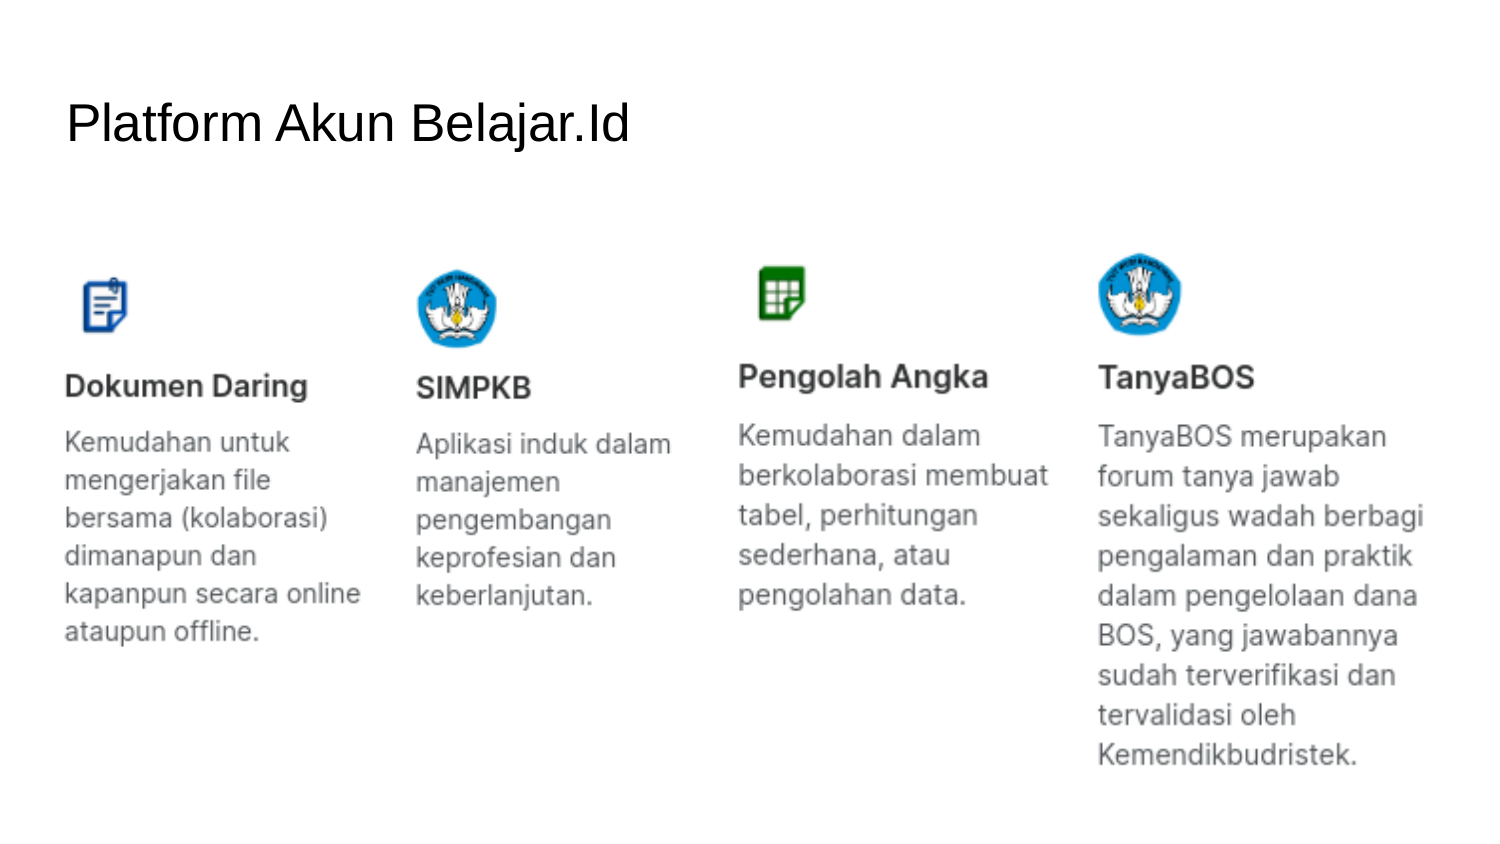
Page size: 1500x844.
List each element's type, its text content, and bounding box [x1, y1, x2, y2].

picture [402, 246, 1081, 838]
title Platform Akun Belajar.Id [51, 72, 1449, 167]
picture [1084, 238, 1441, 830]
picture [52, 261, 391, 823]
